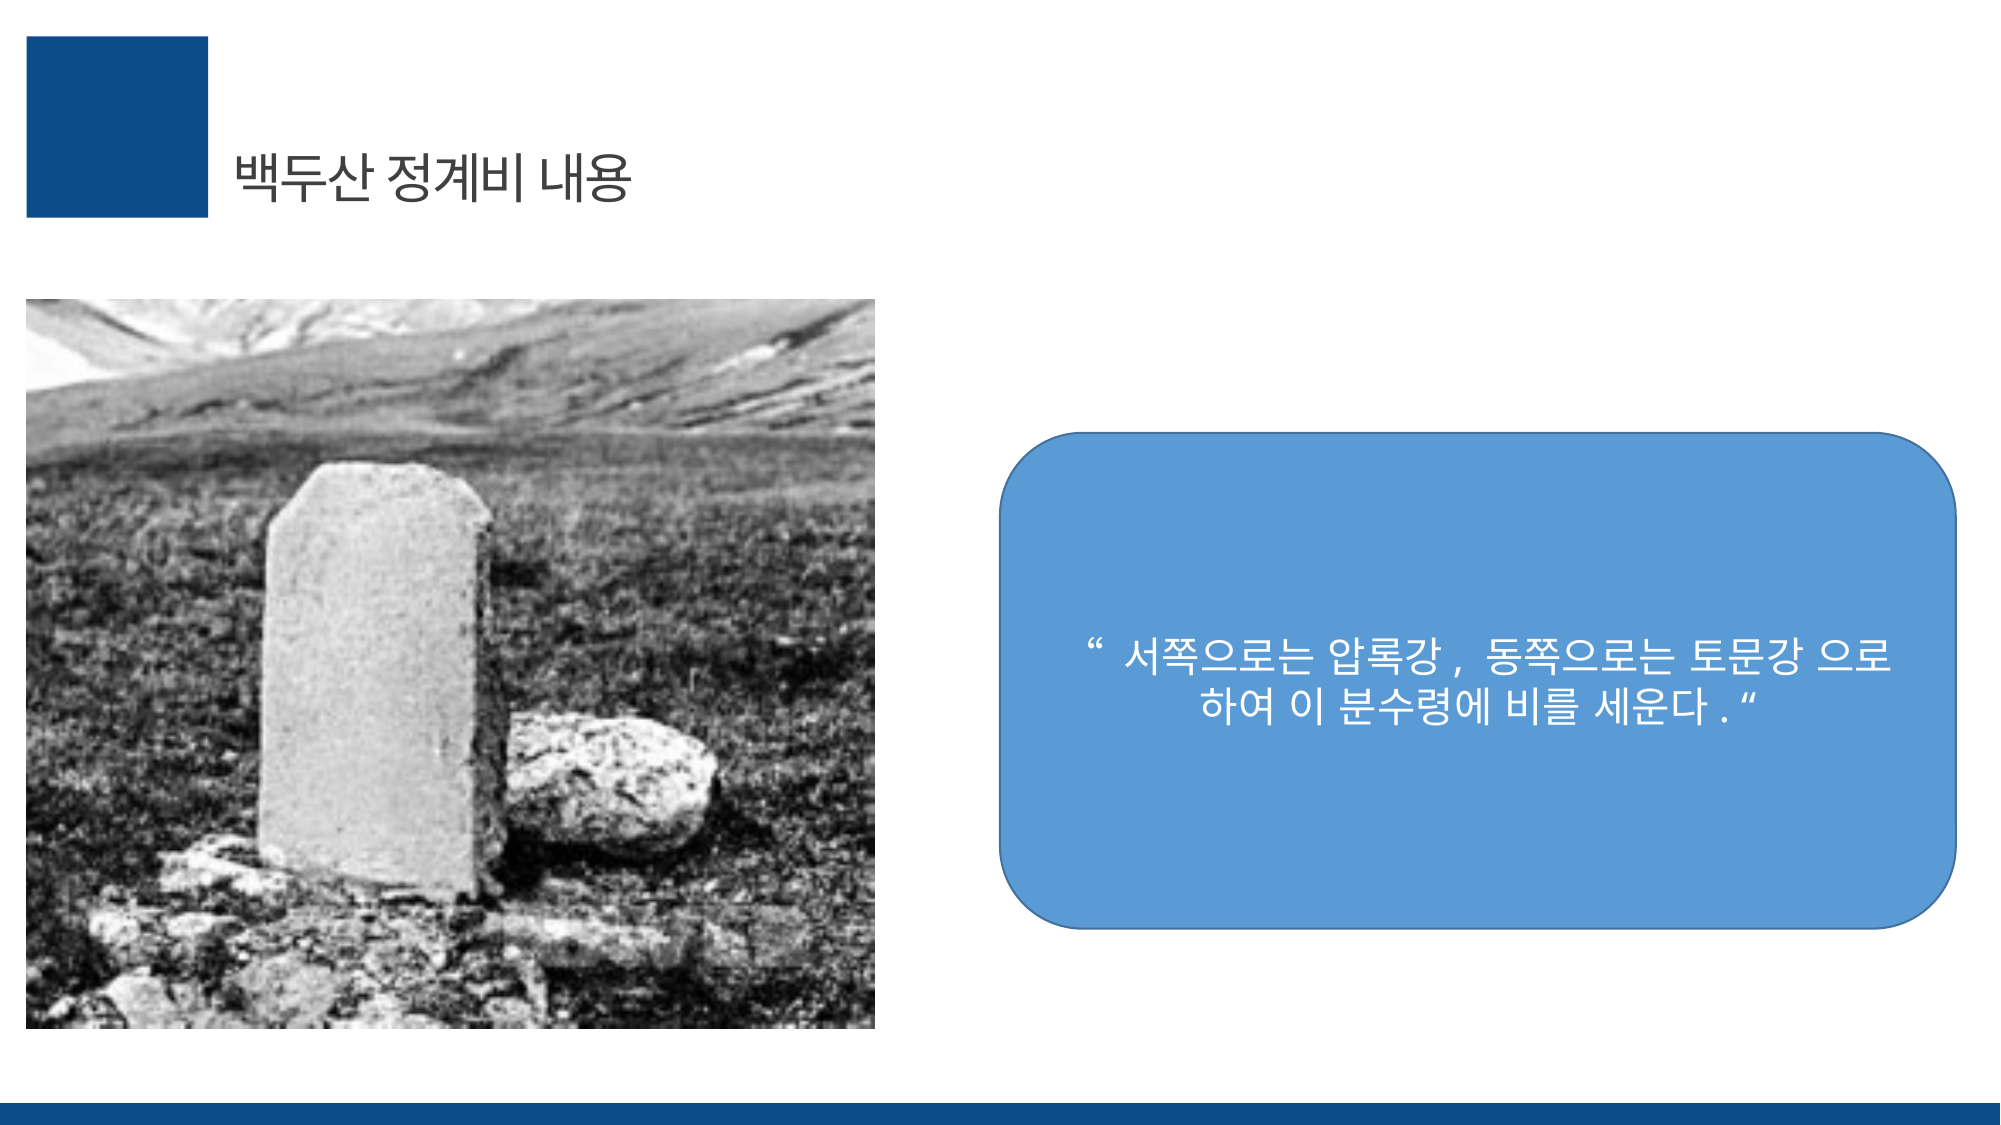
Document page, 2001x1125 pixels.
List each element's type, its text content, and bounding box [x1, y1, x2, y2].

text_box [26, 36, 1050, 218]
text_box “ 서쪽으로는 압록강, 동쪽으로는 토문강 으로 하여 이 분수령에 비를 세운다. “ [998, 431, 1957, 930]
picture [26, 299, 875, 1029]
text_box [0, 1102, 2000, 1125]
